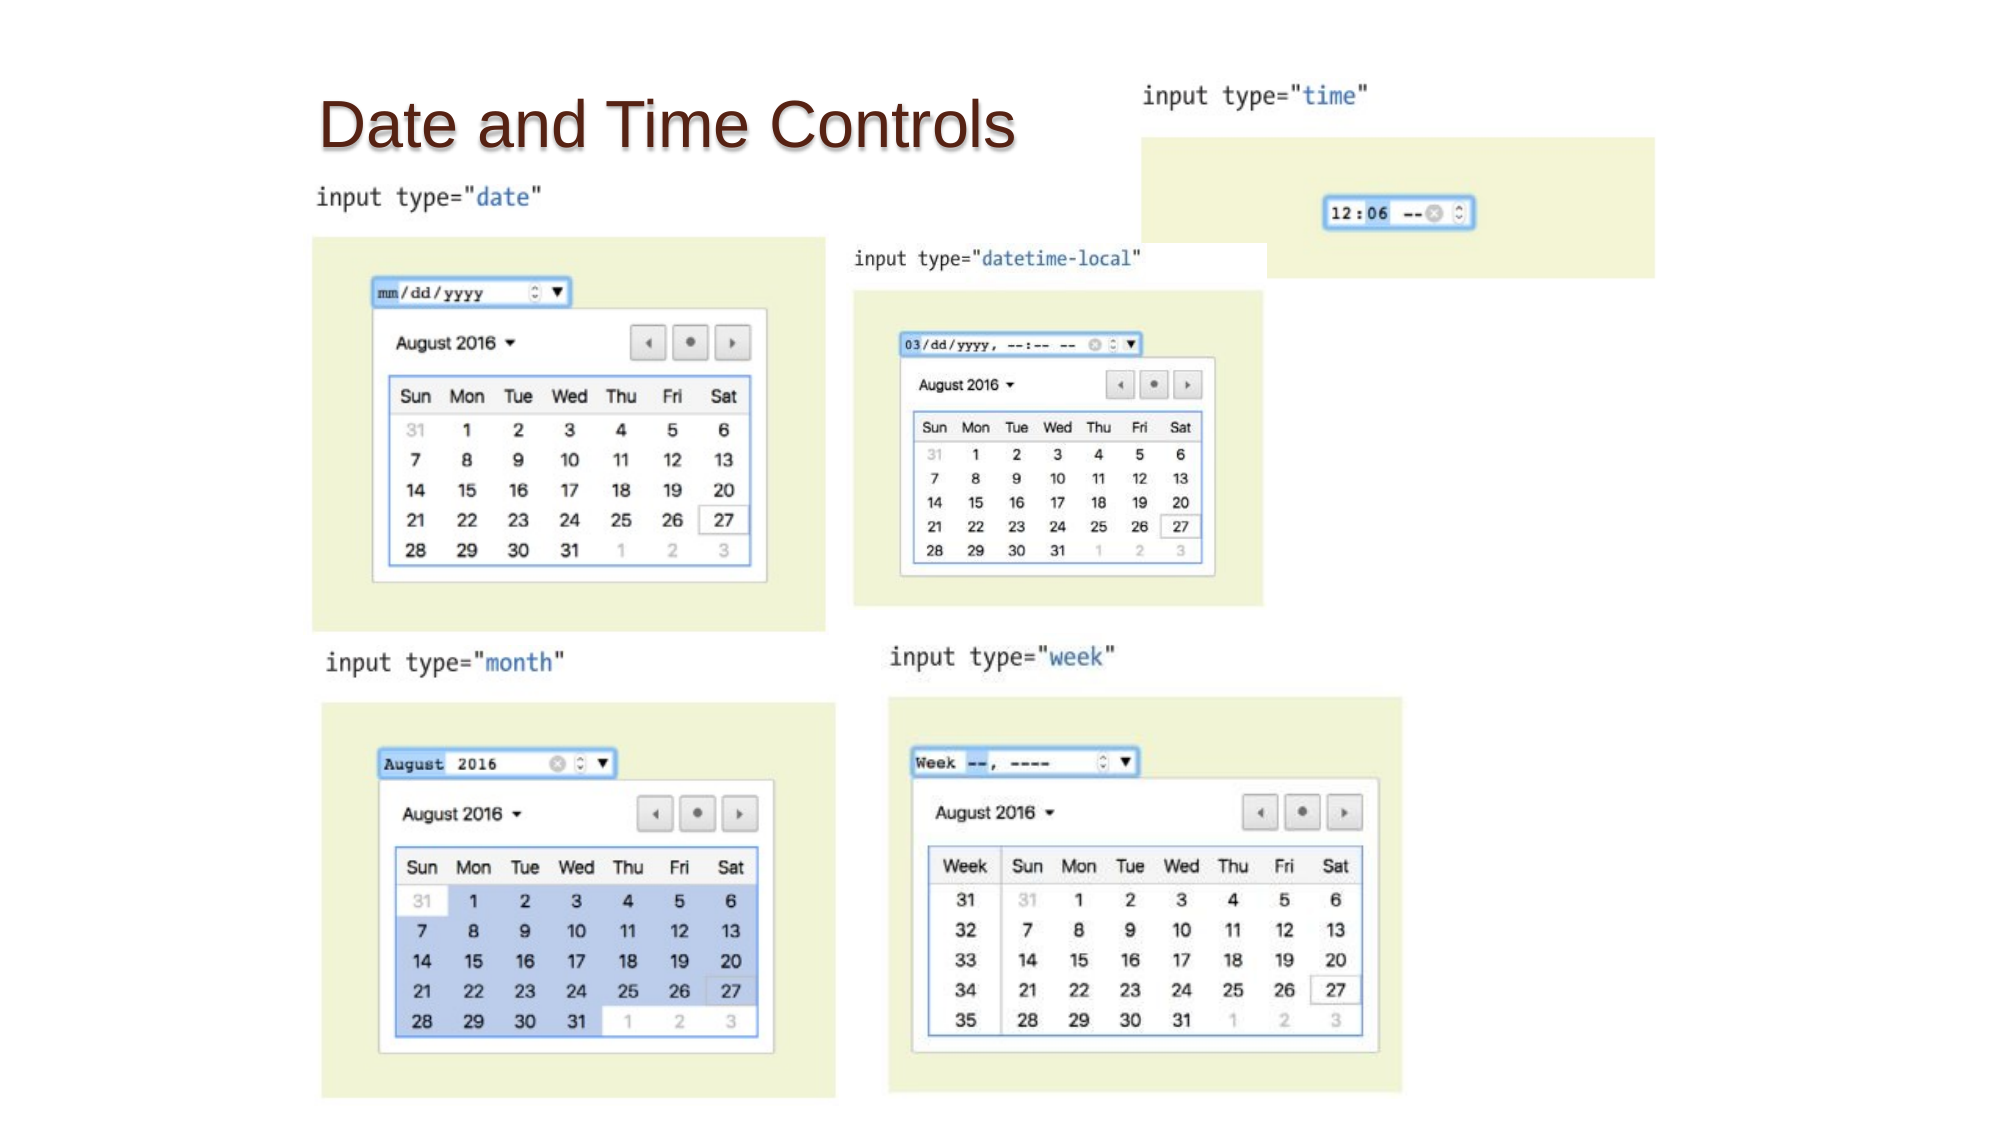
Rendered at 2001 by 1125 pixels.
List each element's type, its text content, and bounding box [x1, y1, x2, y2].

picture [272, 60, 1063, 173]
picture [881, 633, 1412, 1100]
picture [302, 184, 829, 635]
picture [314, 644, 839, 1107]
title Date and Time Controls [316, 180, 841, 269]
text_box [846, 77, 1663, 610]
